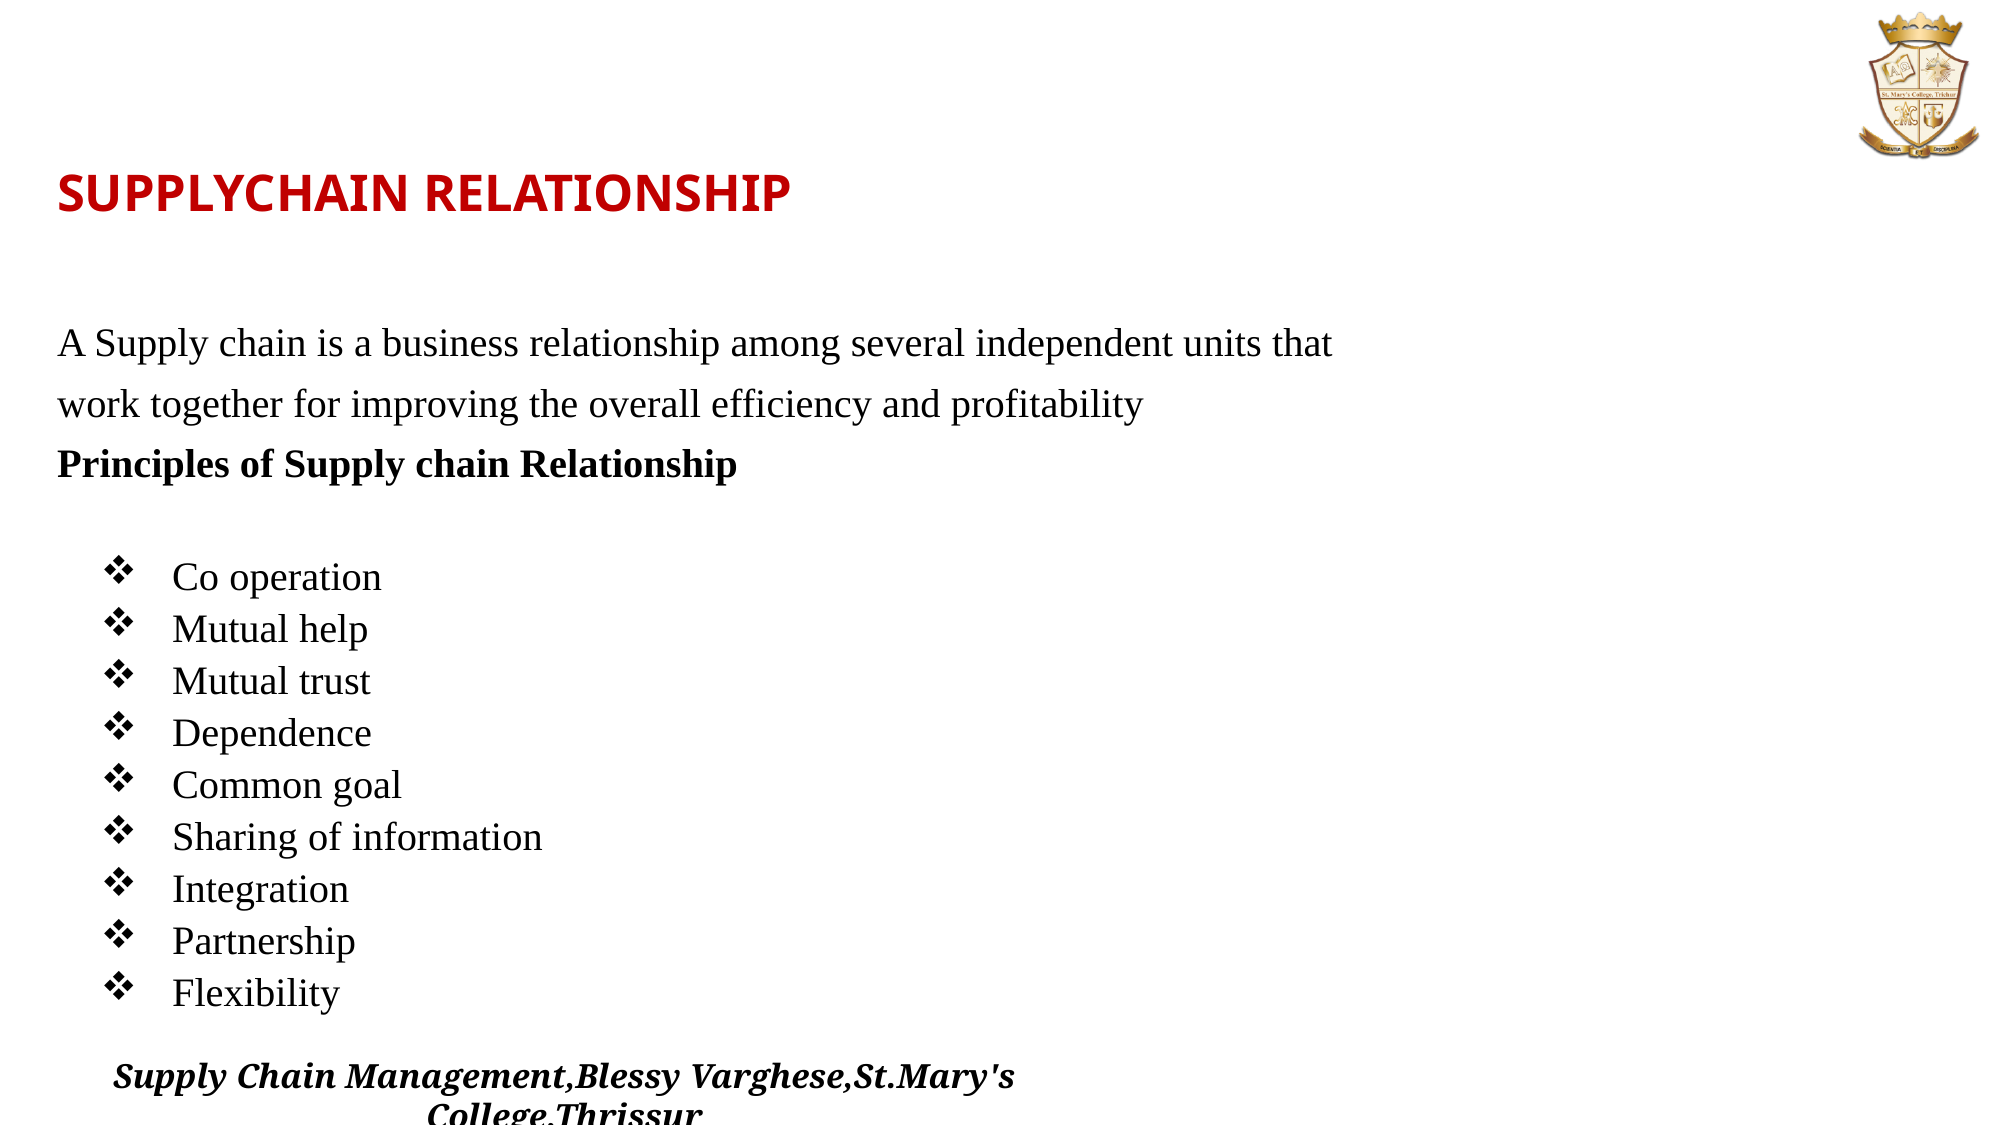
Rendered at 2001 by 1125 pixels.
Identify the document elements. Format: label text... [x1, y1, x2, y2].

subtitle SUPPLYCHAIN RELATIONSHIP A Supply chain is a business relationship among several independent units that work together for improving the overall efficiency and profitability Principles of Supply chain Relationship Co operation Mutual help Mutual trust Dependence Common goal Sharing of information Integration Partnership Flexibility [42, 70, 1875, 1031]
picture [1837, 0, 2000, 183]
footer Supply Chain Management,Blessy Varghese,St.Mary's College,Thrissur [0, 1065, 1130, 1125]
